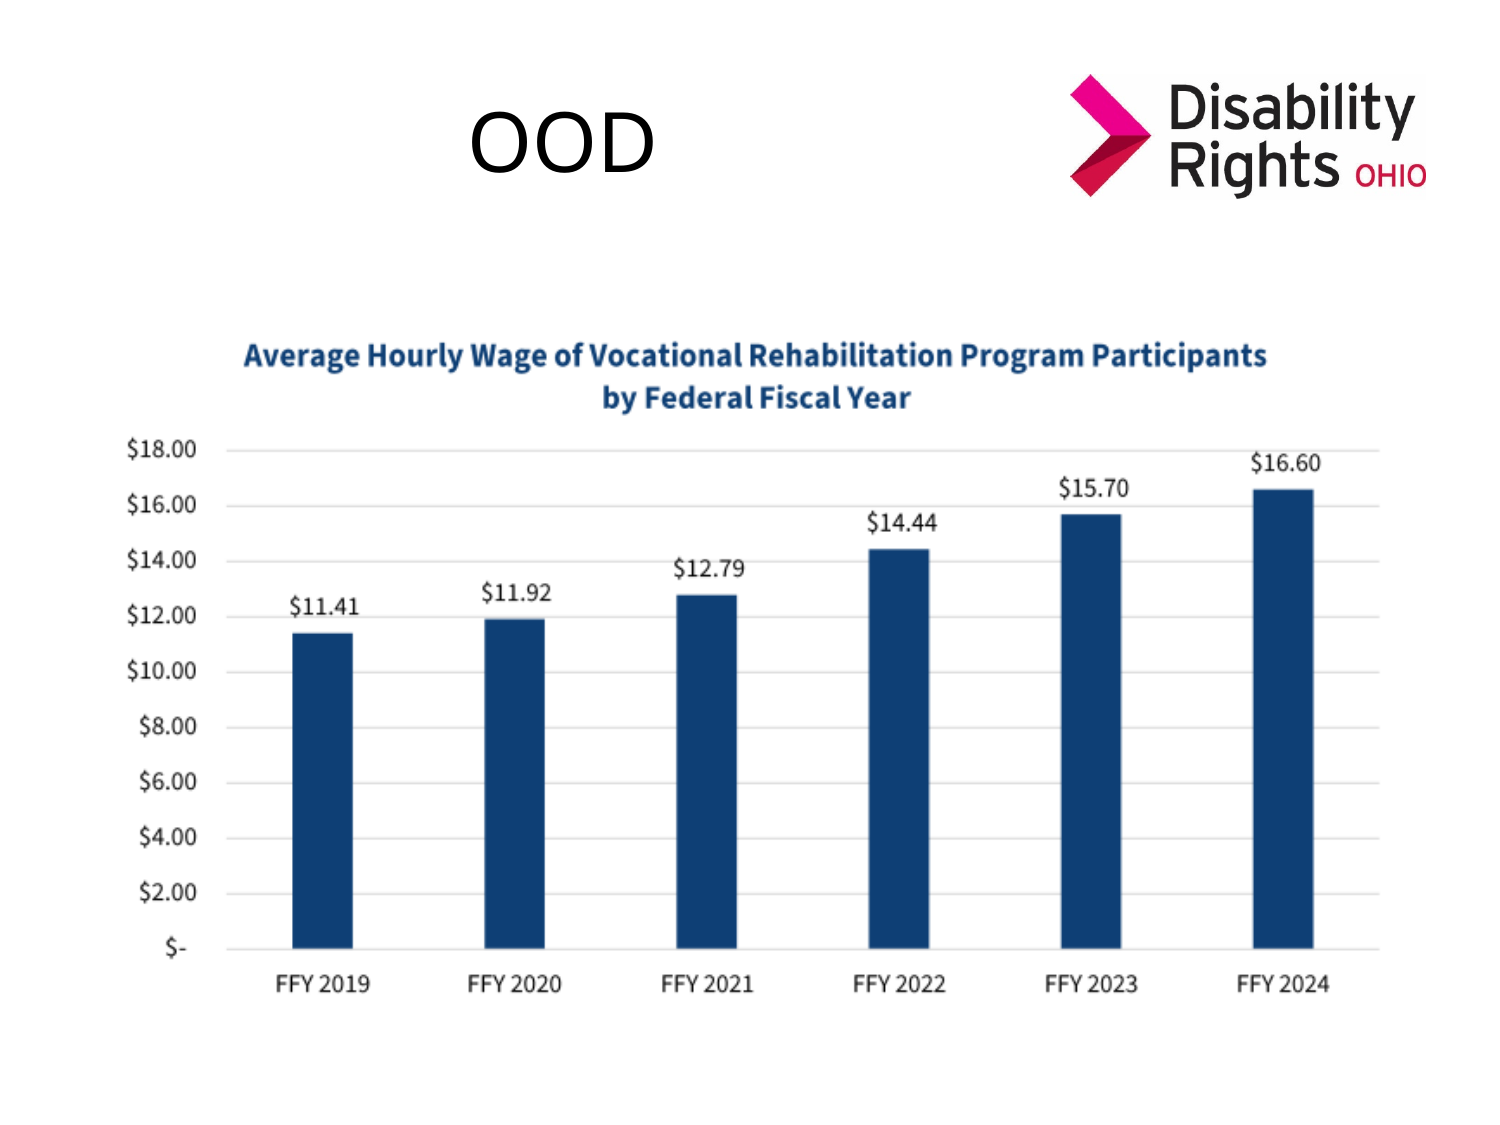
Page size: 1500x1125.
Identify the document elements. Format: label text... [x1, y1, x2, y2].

picture [1070, 74, 1426, 200]
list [86, 312, 1414, 1027]
title OOD [75, 45, 1050, 233]
